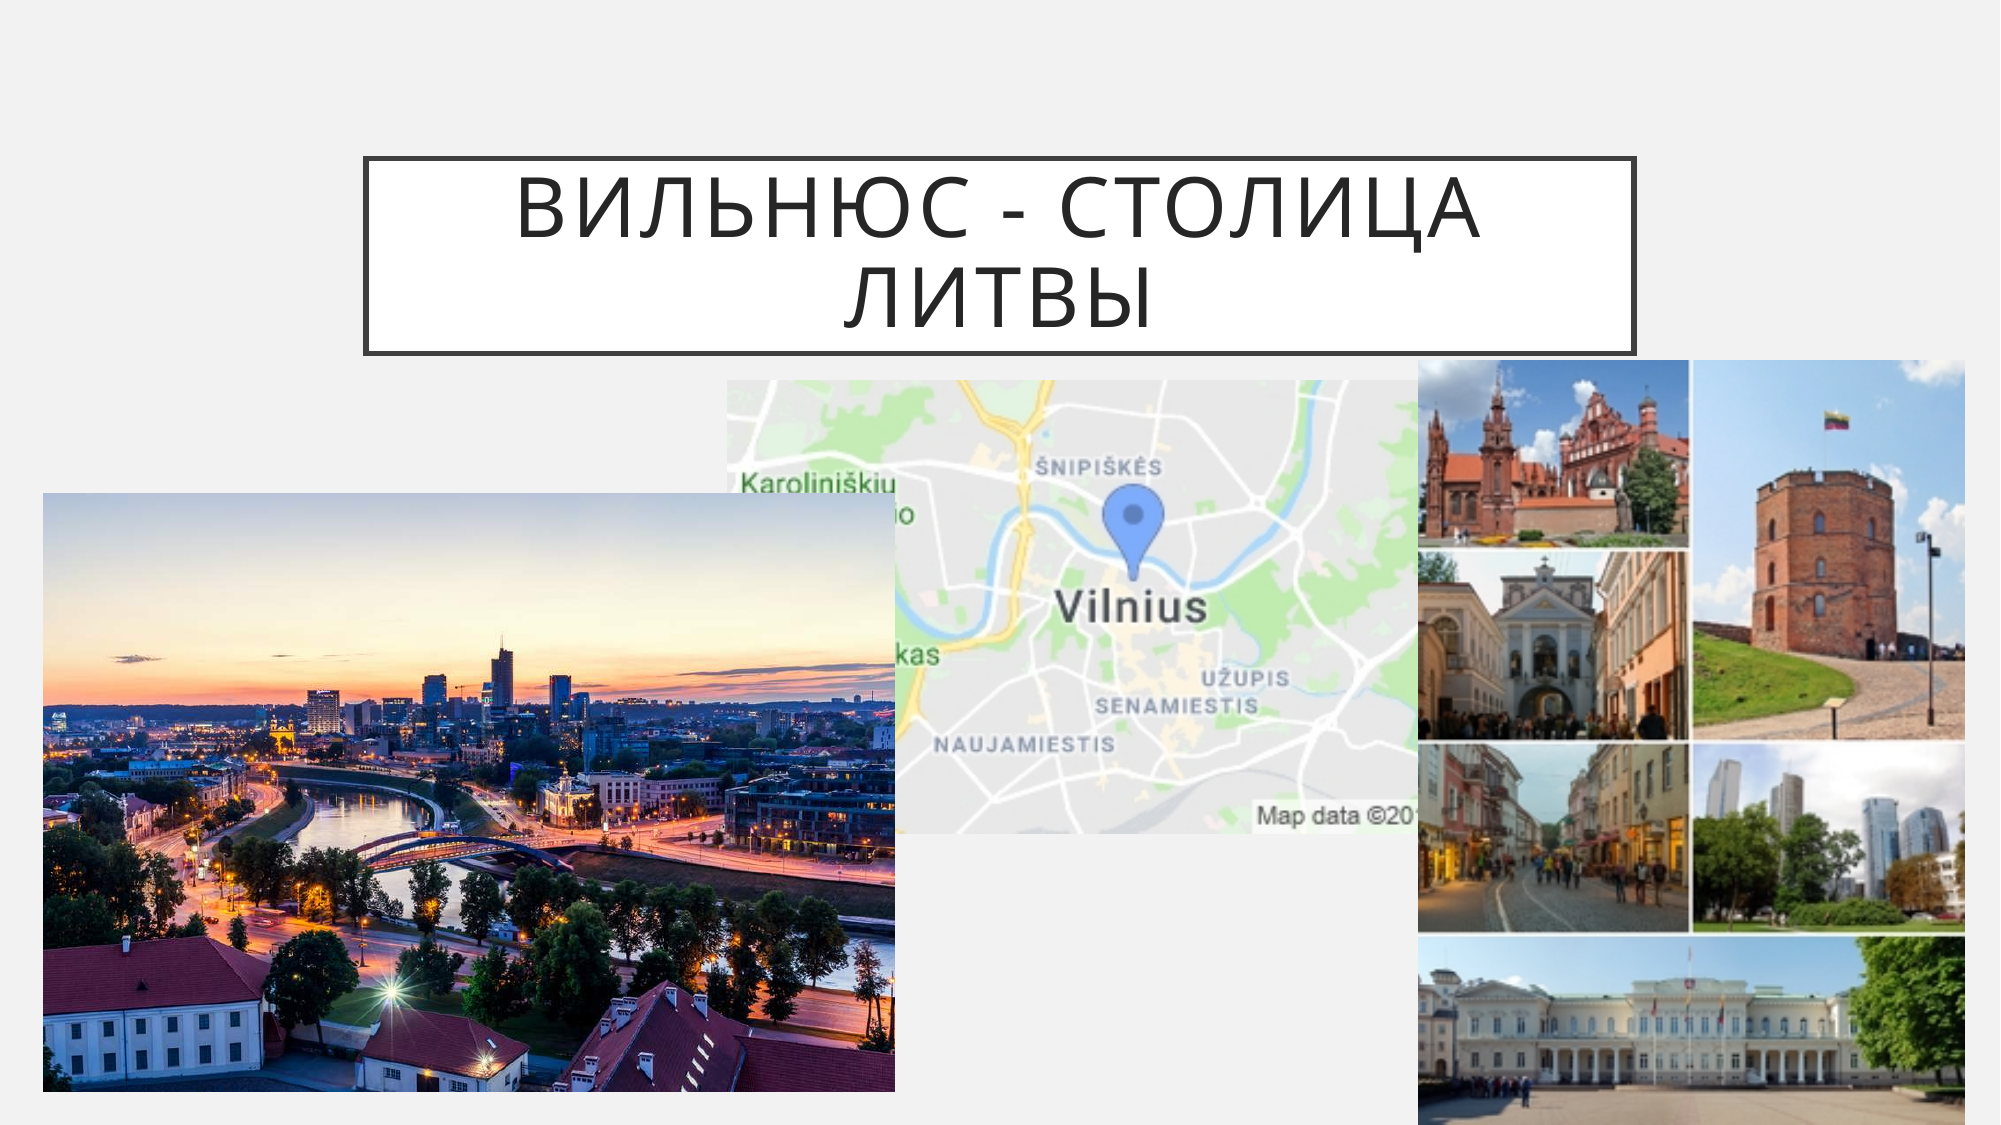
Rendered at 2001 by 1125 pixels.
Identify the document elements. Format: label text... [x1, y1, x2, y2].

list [43, 493, 895, 1093]
picture [727, 360, 1965, 1125]
title Вильнюс - столица Литвы [363, 156, 1637, 356]
